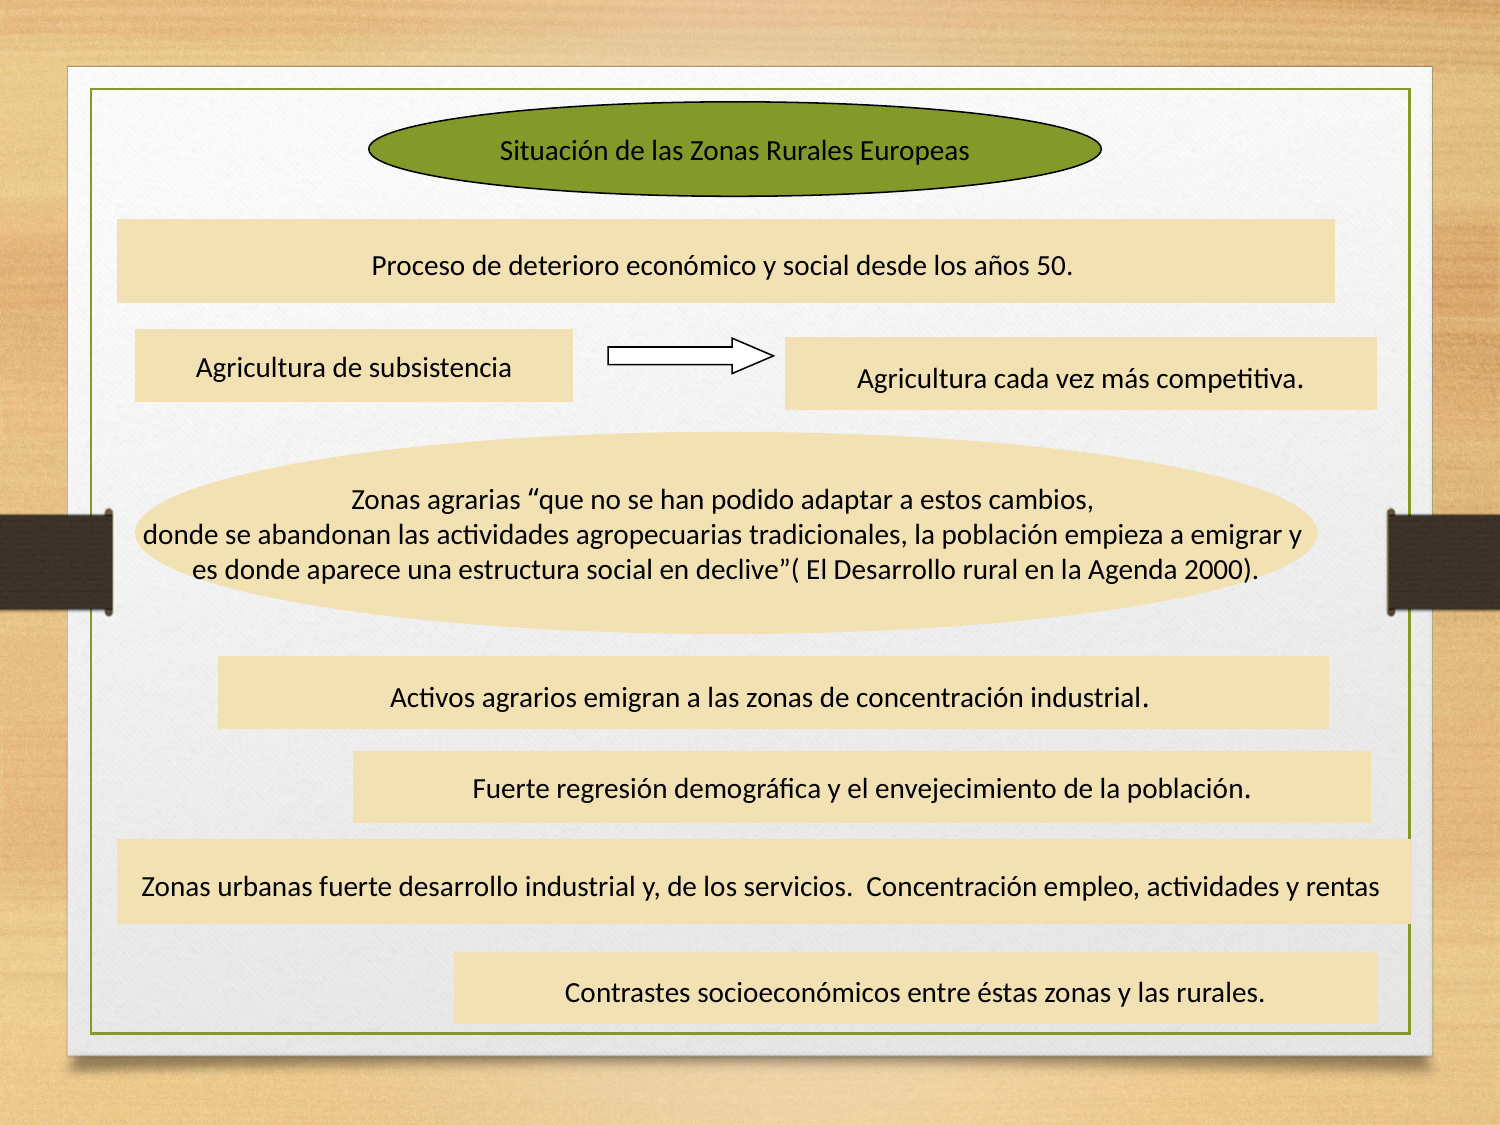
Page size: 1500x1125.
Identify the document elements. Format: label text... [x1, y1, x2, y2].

text_box Contrastes socioeconómicos entre éstas zonas y las rurales. [454, 952, 1377, 1024]
text_box Agricultura de subsistencia [135, 330, 573, 401]
text_box Zonas agrarias “que no se han podido adaptar a estos cambios, donde se abandonan las actividades agropecuarias tradicionales, la población empieza a emigrar y es donde aparece una estructura social en declive”( El Desarrollo rural en la Agenda 2000). [135, 432, 1317, 634]
text_box Proceso de deterioro económico y social desde los años 50. [117, 219, 1335, 303]
picture [0, 0, 1500, 1125]
text_box Zonas urbanas fuerte desarrollo industrial y, de los servicios. Concentración empleo, actividades y rentas [117, 840, 1411, 923]
text_box Fuerte regresión demográfica y el envejecimiento de la población. [354, 751, 1371, 823]
text_box [608, 338, 774, 374]
text_box Agricultura cada vez más competitiva. [785, 338, 1377, 409]
text_box Activos agrarios emigran a las zonas de concentración industrial. [218, 656, 1329, 728]
text_box Situación de las Zonas Rurales Europeas [368, 101, 1102, 197]
